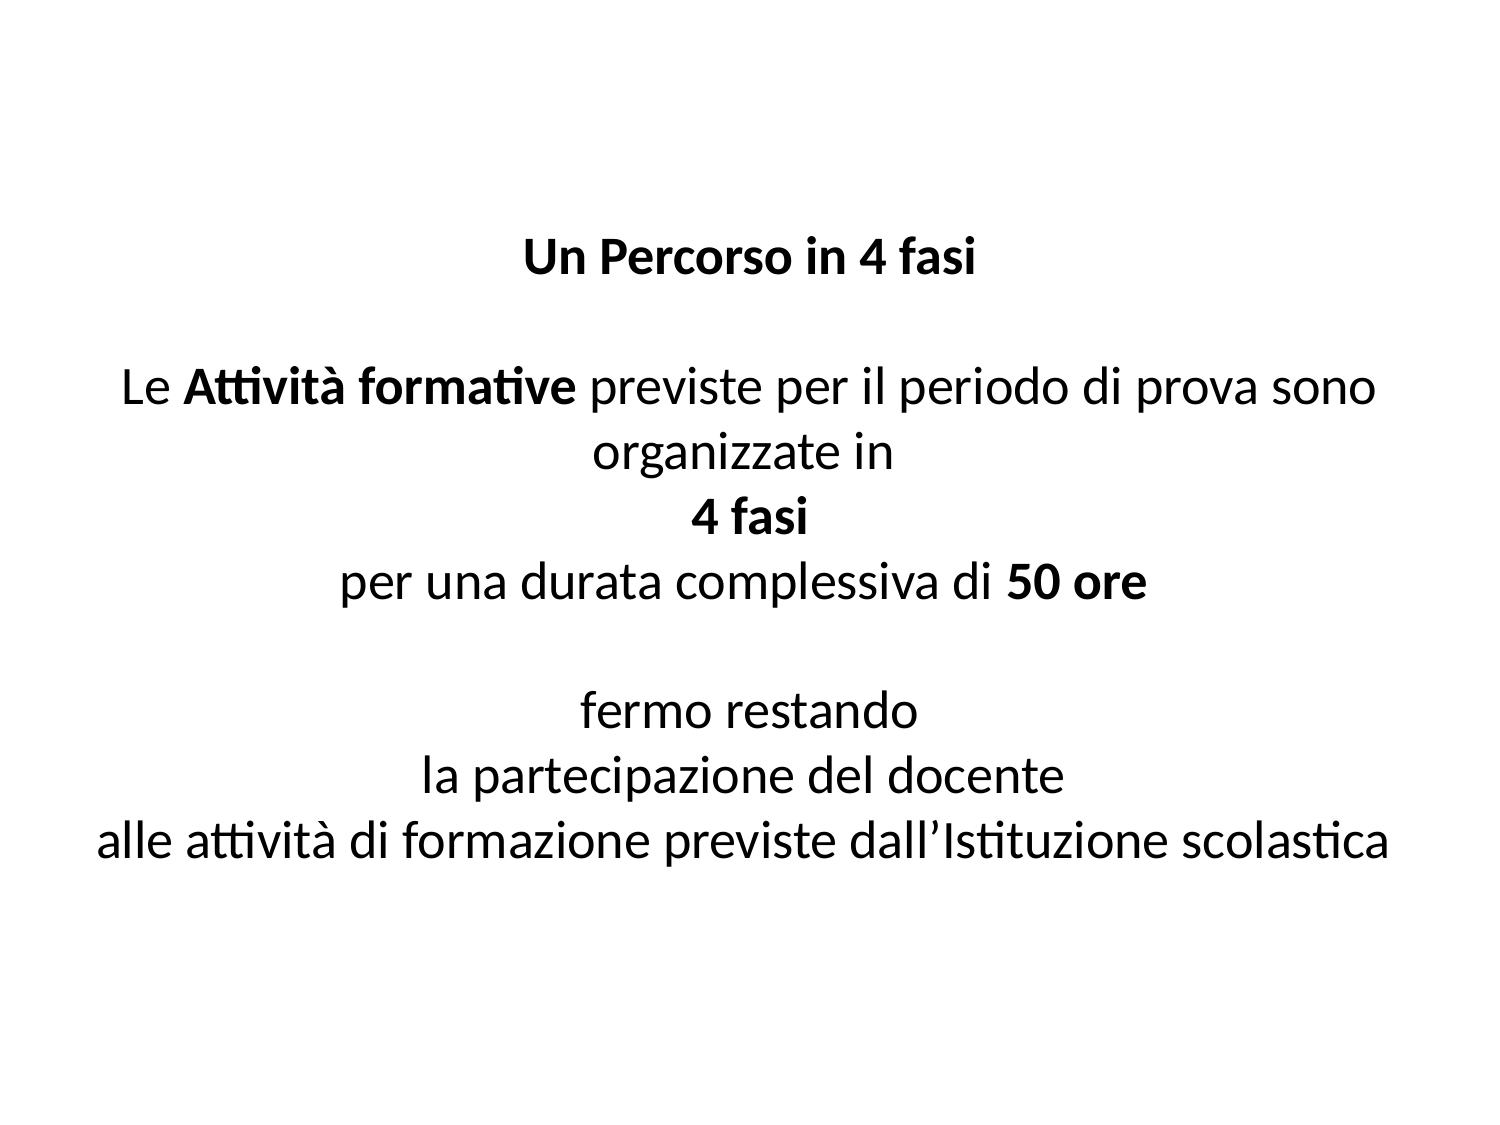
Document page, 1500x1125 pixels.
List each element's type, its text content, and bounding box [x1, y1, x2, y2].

title Un Percorso in 4 fasi Le Attività formative previste per il periodo di prova sono organizzate in 4 fasi per una durata complessiva di 50 ore fermo restando la partecipazione del docente alle attività di formazione previste dall’Istituzione scolastica [75, 45, 1425, 1059]
